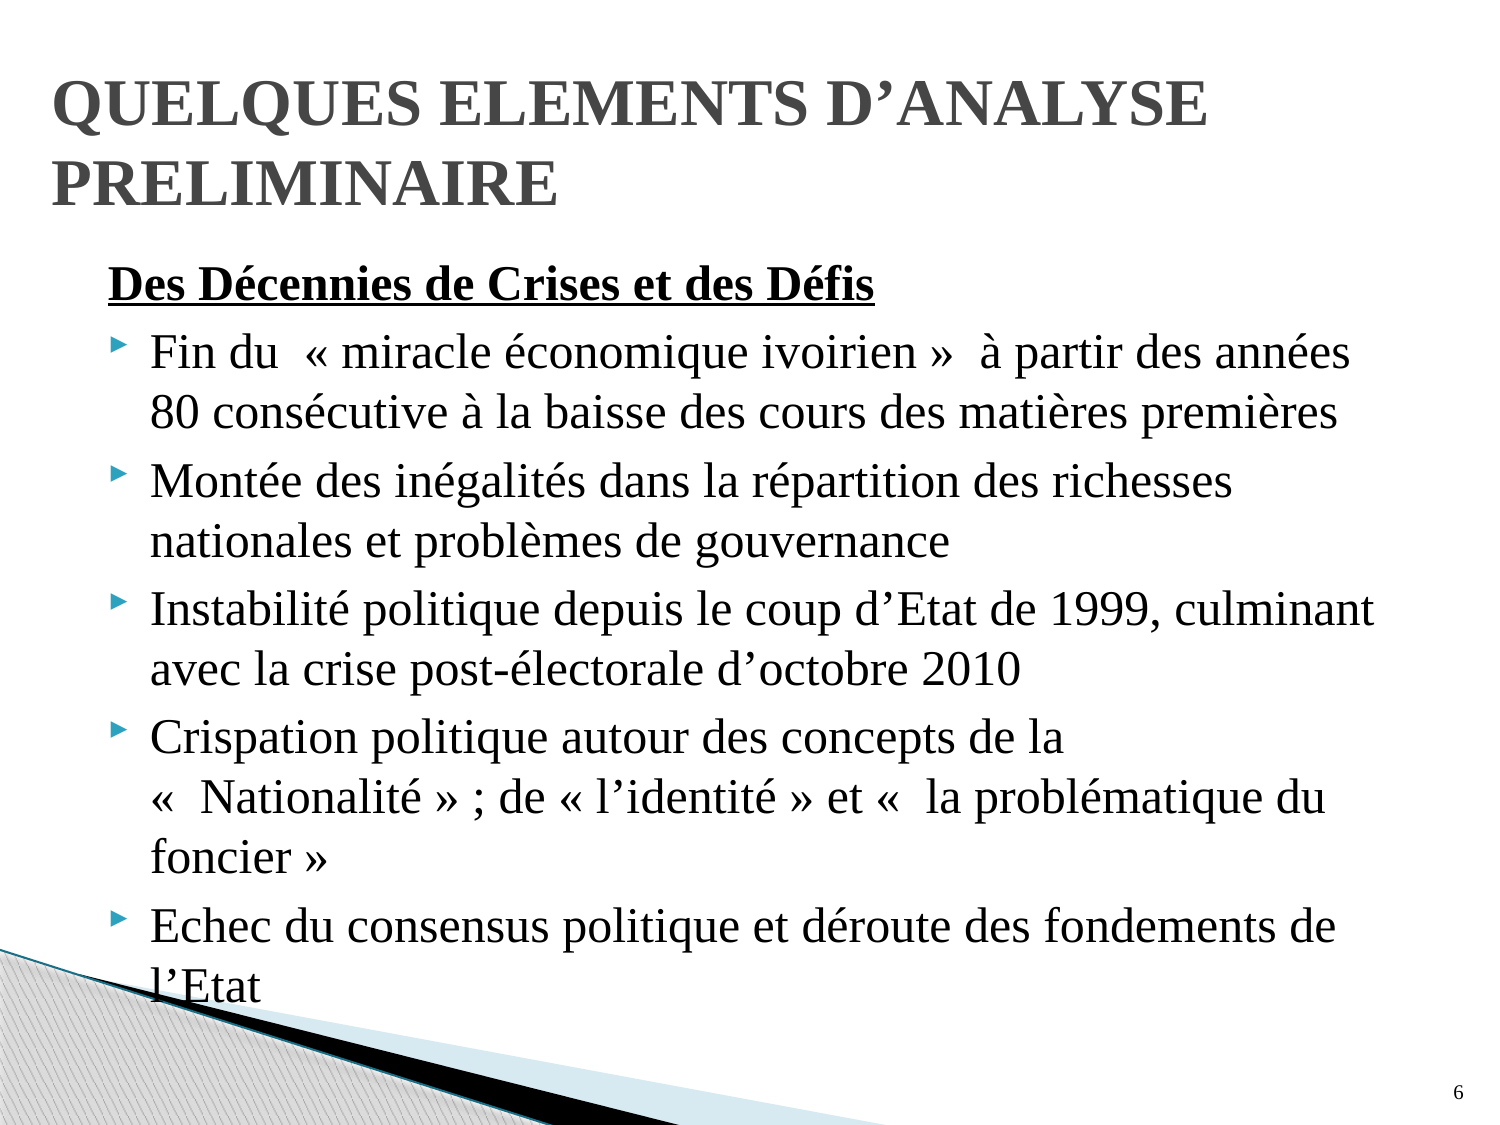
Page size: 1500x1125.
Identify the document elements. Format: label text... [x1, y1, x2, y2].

title QUELQUES ELEMENTS D’ANALYSE PRELIMINAIRE [37, 45, 1465, 233]
slide_number 6 [1418, 1051, 1479, 1112]
list Des Décennies de Crises et des Défis Fin du « miracle économique ivoirien » à partir des années 80 consécutive à la baisse des cours des matières premières Montée des inégalités dans la répartition des richesses nationales et problèmes de gouvernance Instabilité politique depuis le coup d’Etat de 1999, culminant avec la crise post-électorale d’octobre 2010 Crispation politique autour des concepts de la « Nationalité » ; de « l’identité » et « la problématique du foncier » Echec du consensus politique et déroute des fondements de l’Etat [74, 242, 1426, 1089]
